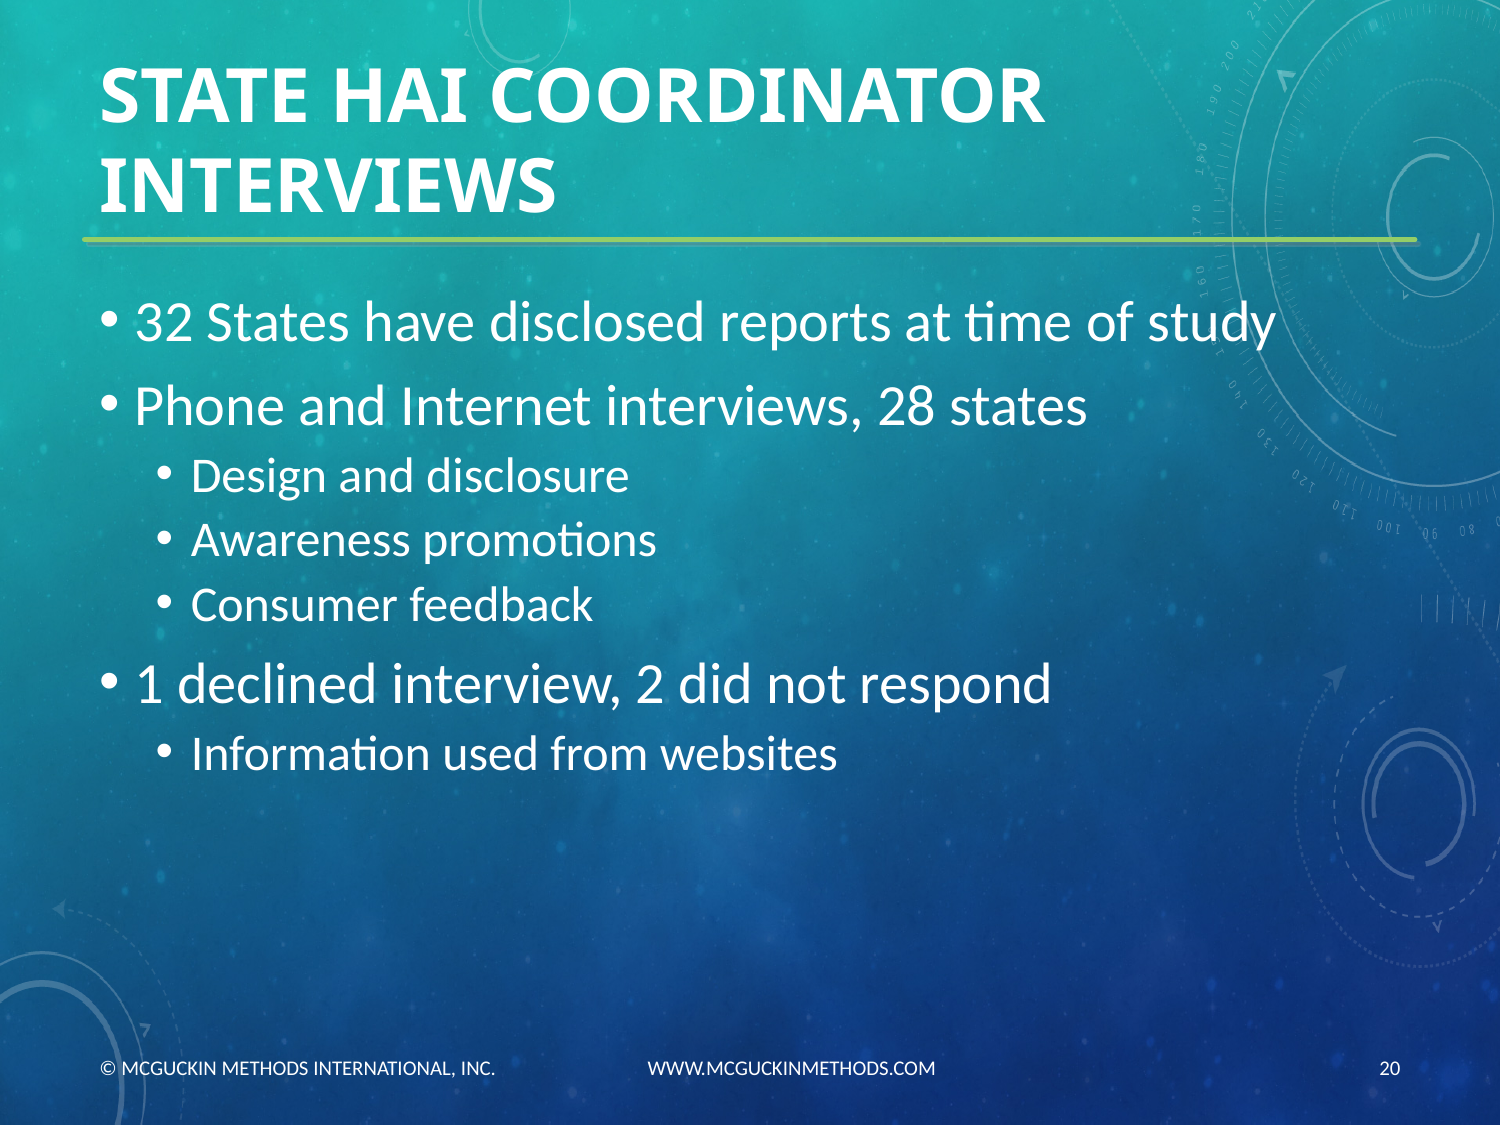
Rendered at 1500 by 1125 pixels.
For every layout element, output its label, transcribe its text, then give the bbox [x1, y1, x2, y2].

picture [0, 0, 1500, 1125]
footer © MCGUCKIN METHODS INTERNATIONAL, INC. WWW.MCGUCKINMETHODS.COM [84, 1036, 1127, 1099]
title STATE HAI COORDINATOR INTERVIEWS [84, 38, 1416, 238]
slide_number 20 [1347, 1036, 1416, 1099]
list 32 States have disclosed reports at time of study Phone and Internet interviews, 28 states Design and disclosure Awareness promotions Consumer feedback 1 declined interview, 2 did not respond Information used from websites [84, 275, 1416, 1037]
